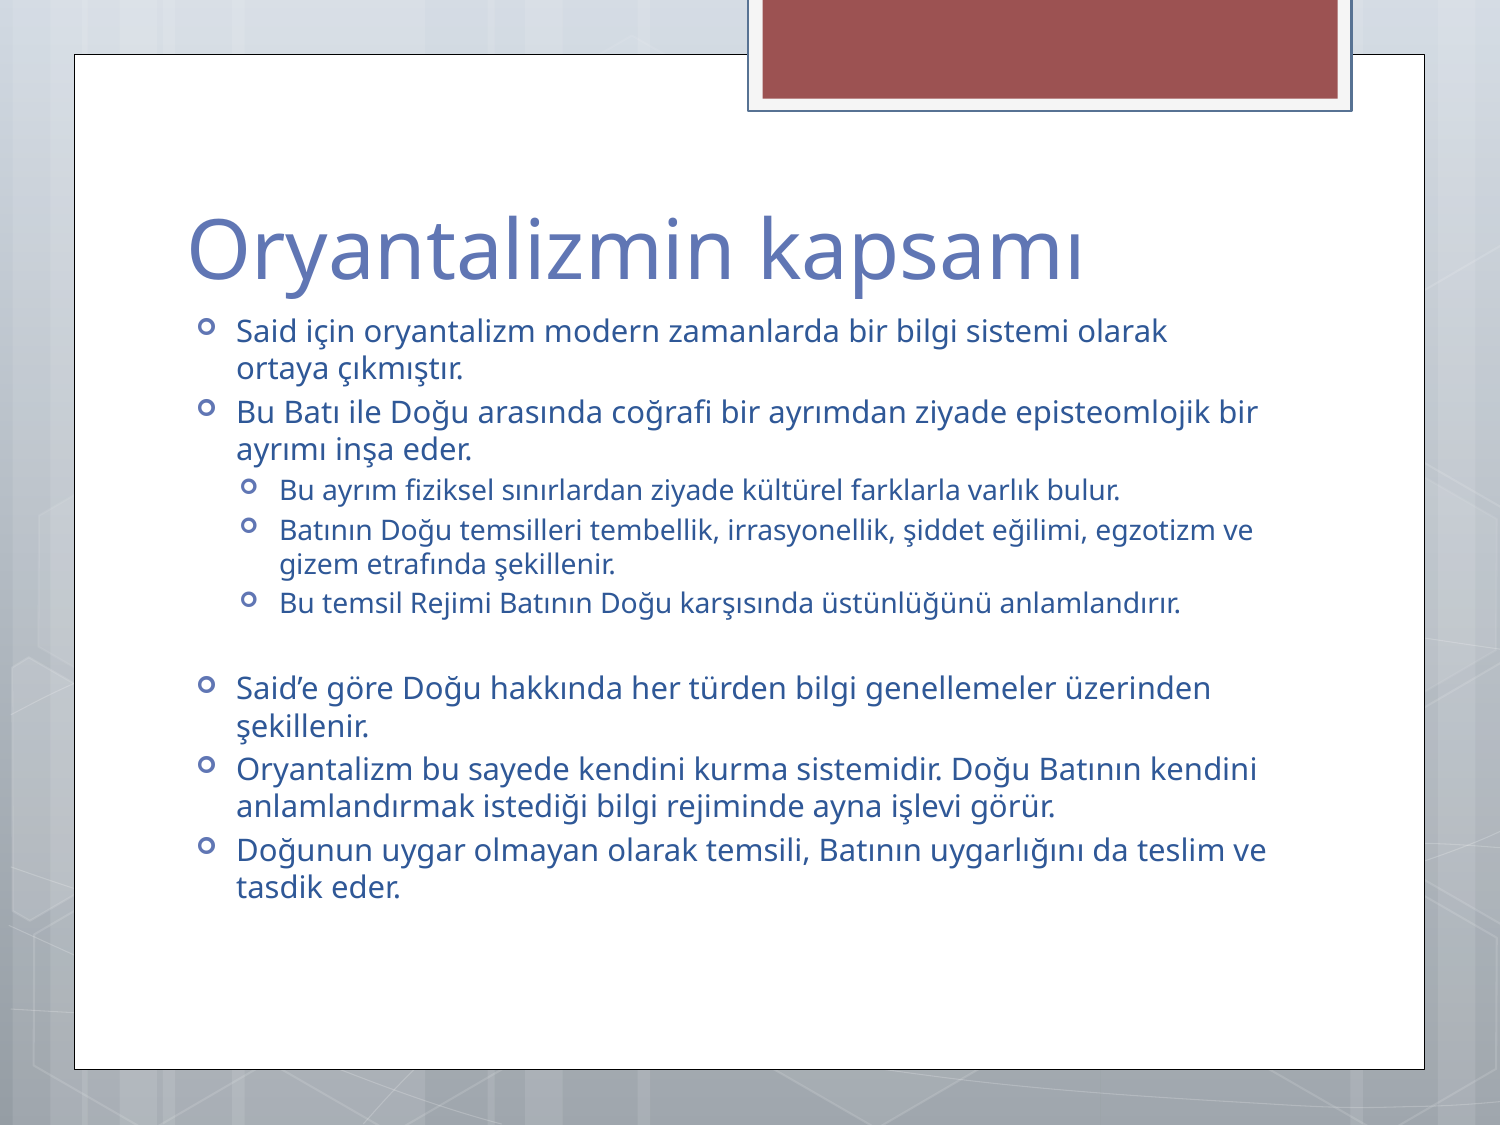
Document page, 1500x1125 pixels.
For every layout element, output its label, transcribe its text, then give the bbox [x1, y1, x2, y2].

list Said için oryantalizm modern zamanlarda bir bilgi sistemi olarak ortaya çıkmıştır. Bu Batı ile Doğu arasında coğrafi bir ayrımdan ziyade episteomlojik bir ayrımı inşa eder. Bu ayrım fiziksel sınırlardan ziyade kültürel farklarla varlık bulur. Batının Doğu temsilleri tembellik, irrasyonellik, şiddet eğilimi, egzotizm ve gizem etrafında şekillenir. Bu temsil Rejimi Batının Doğu karşısında üstünlüğünü anlamlandırır. Said’e göre Doğu hakkında her türden bilgi genellemeler üzerinden şekillenir. Oryantalizm bu sayede kendini kurma sistemidir. Doğu Batının kendini anlamlandırmak istediği bilgi rejiminde ayna işlevi görür. Doğunun uygar olmayan olarak temsili, Batının uygarlığını da teslim ve tasdik eder. [171, 304, 1283, 957]
title Oryantalizmin kapsamı [171, 116, 1324, 304]
